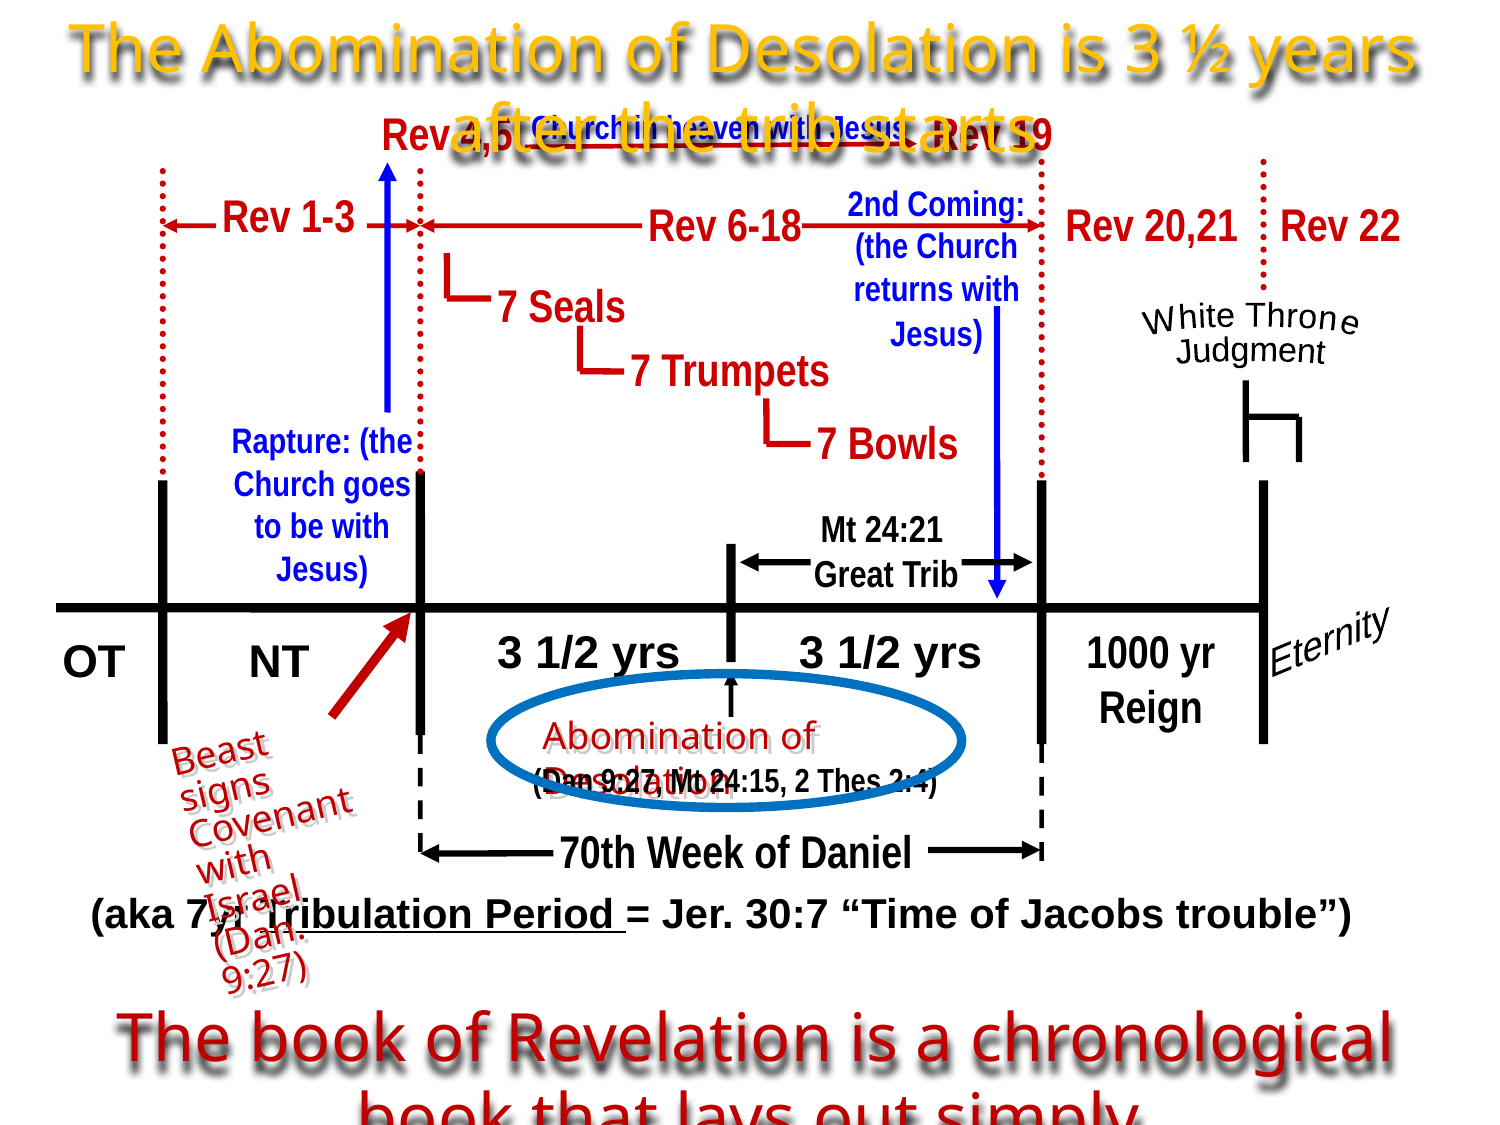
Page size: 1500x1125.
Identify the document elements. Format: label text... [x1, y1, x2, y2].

text_box The Abomination of Desolation is 3 ½ years after the trib starts [12, 0, 1475, 174]
text_box (Dan 9:27, Mt 24:15, 2 Thes 2:4) [526, 778, 675, 808]
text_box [1245, 380, 1299, 463]
text_box 3 1/2 yrs [792, 616, 1004, 681]
text_box Rev 1-3 [216, 190, 367, 263]
text_box Beast signs Covenant with Israel (Dan. 9:27) [160, 699, 379, 896]
text_box Eternity [1336, 623, 1352, 651]
text_box Rev 20,21 [1059, 190, 1257, 272]
text_box [420, 219, 643, 233]
text_box 2nd Coming: (the Church returns with Jesus) [834, 190, 1039, 325]
text_box [928, 843, 1041, 857]
text_box [489, 672, 963, 809]
text_box [990, 563, 1004, 599]
text_box 1000 yr Reign [1068, 616, 1234, 736]
text_box Mt 24:21 Great Trib [801, 498, 971, 599]
text_box 3 1/2 yrs [491, 616, 704, 681]
text_box [344, 612, 411, 701]
text_box Rev 6-18 [642, 190, 820, 272]
text_box (aka 7yr Tribulation Period = Jer. 30:7 “Time of Jacobs trouble”) [84, 880, 1407, 963]
text_box [739, 556, 811, 569]
text_box 7 Seals [491, 271, 669, 335]
text_box Rev 22 [1273, 190, 1425, 272]
text_box [961, 556, 1033, 569]
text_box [446, 253, 492, 299]
text_box [162, 219, 217, 233]
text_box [579, 325, 625, 372]
text_box 70th Week of Daniel [553, 816, 929, 880]
text_box 7 Bowls [810, 407, 971, 472]
text_box [388, 219, 421, 233]
text_box Rapture: (the Church goes to be with Jesus) [224, 412, 420, 600]
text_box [766, 398, 811, 444]
text_box NT [242, 626, 323, 708]
text_box 7 Trumpets [624, 334, 844, 399]
text_box (Dan 9:27, Mt 24:15, 2 Thes 2:4) [777, 757, 957, 808]
text_box The book of Revelation is a chronological book that lays out simply. [37, 987, 1475, 1125]
text_box [420, 847, 554, 860]
text_box OT [56, 626, 137, 708]
